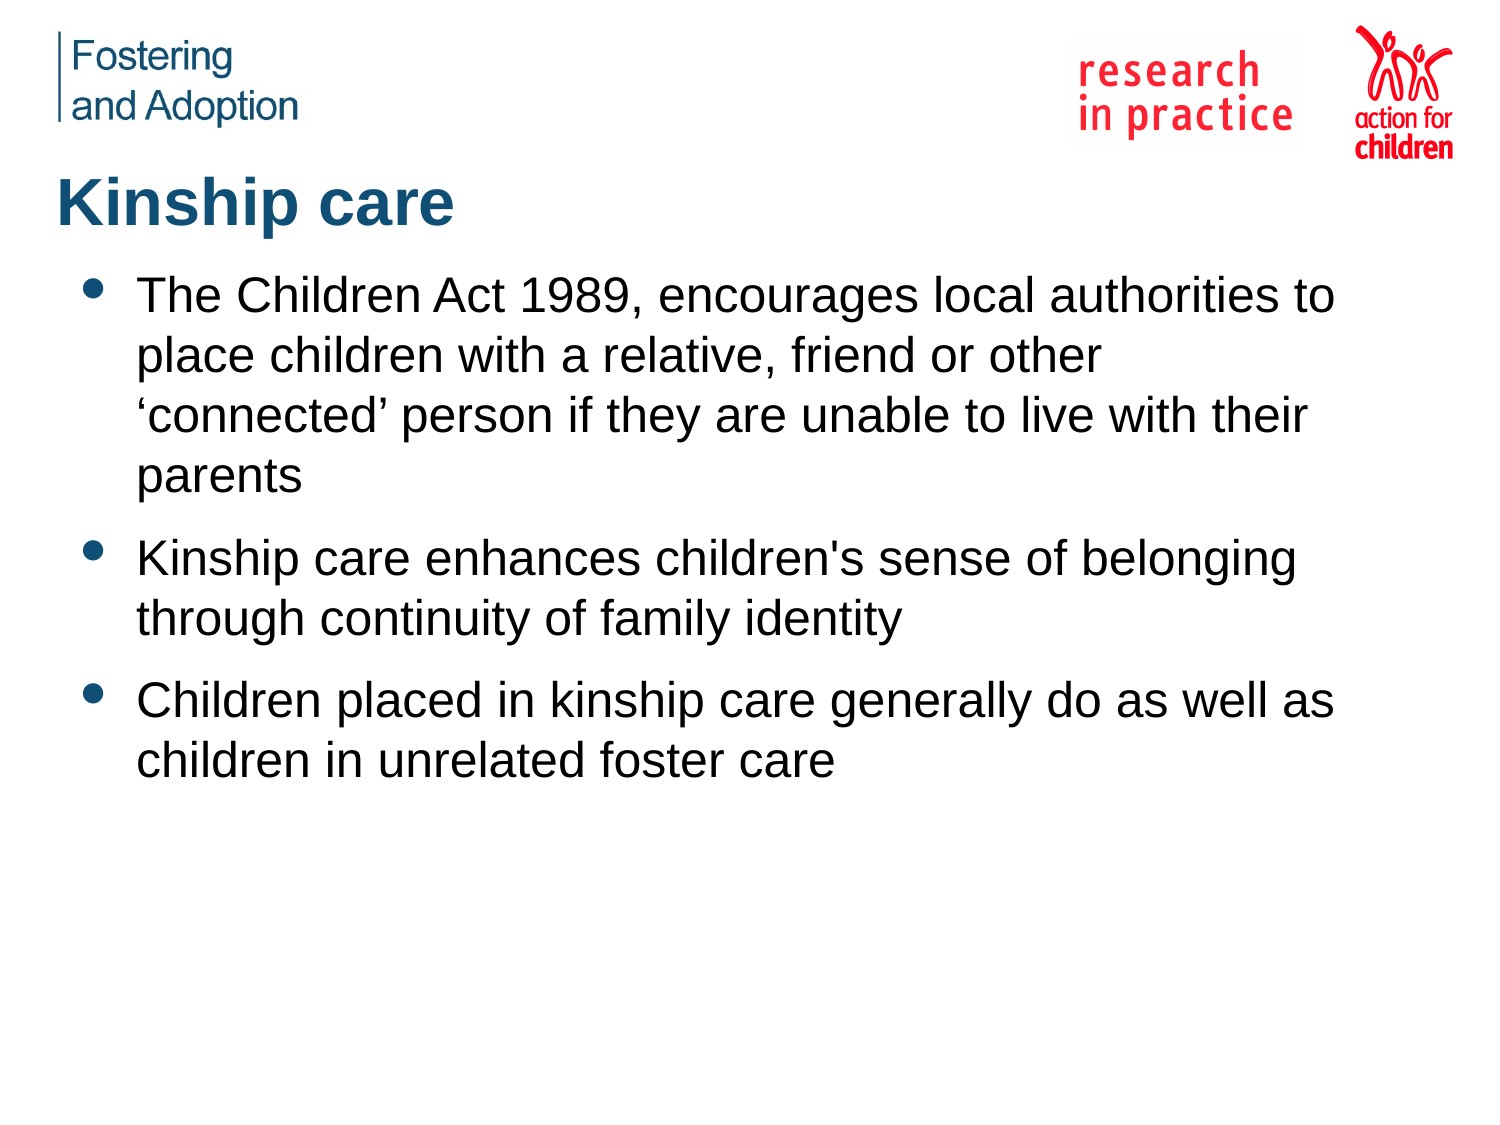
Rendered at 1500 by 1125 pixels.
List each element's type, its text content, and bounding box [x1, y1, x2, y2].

list The Children Act 1989, encourages local authorities to place children with a relative, friend or other ‘connected’ person if they are unable to live with their parents Kinship care enhances children's sense of belonging through continuity of family identity Children placed in kinship care generally do as well as children in unrelated foster care [64, 255, 1373, 931]
picture [1068, 39, 1303, 146]
title Kinship care [41, 160, 1349, 337]
picture [54, 25, 308, 140]
